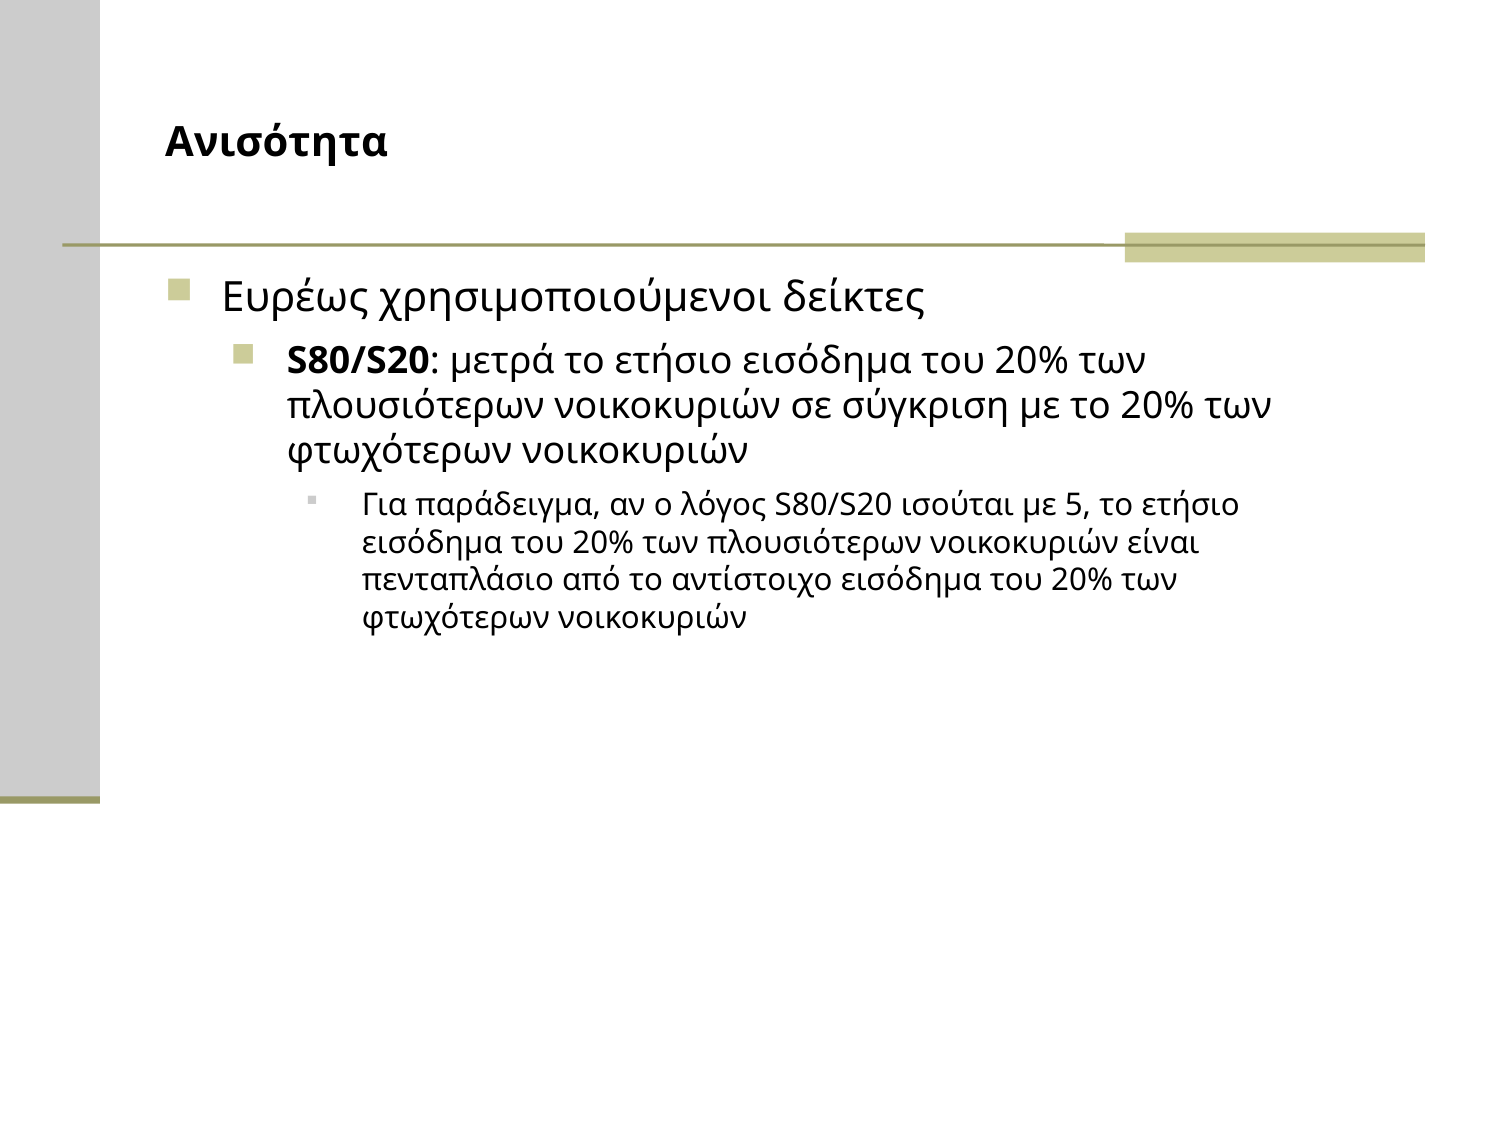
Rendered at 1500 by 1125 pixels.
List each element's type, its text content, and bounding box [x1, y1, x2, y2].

list Ευρέως χρησιμοποιούμενοι δείκτες S80/S20: μετρά το ετήσιο εισόδημα του 20% των πλουσιότερων νοικοκυριών σε σύγκριση με το 20% των φτωχότερων νοικοκυριών Για παράδειγμα, αν ο λόγος S80/S20 ισούται με 5, το ετήσιο εισόδημα του 20% των πλουσιότερων νοικοκυριών είναι πενταπλάσιο από το αντίστοιχο εισόδημα του 20% των φτωχότερων νοικοκυριών [150, 262, 1388, 1006]
title Ανισότητα [150, 45, 1425, 234]
